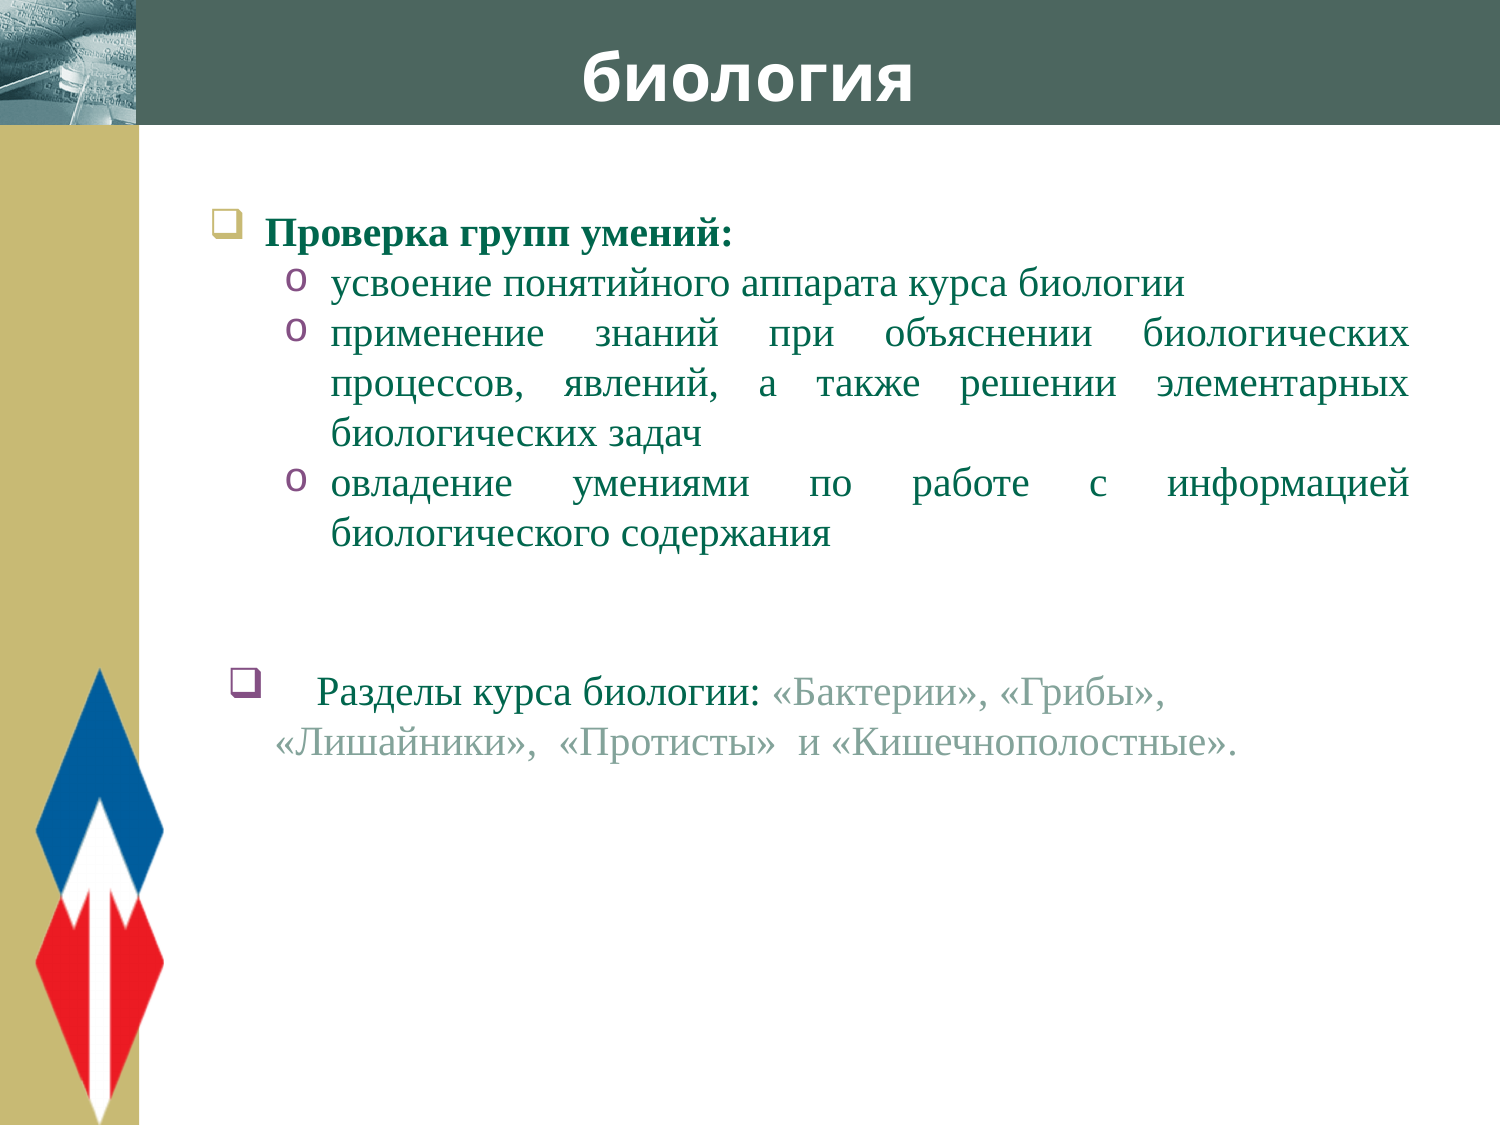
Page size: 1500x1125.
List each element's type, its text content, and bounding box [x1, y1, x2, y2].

list Проверка групп умений: усвоение понятийного аппарата курса биологии применение знаний при объяснении биологических процессов, явлений, а также решении элементарных биологических задач овладение умениями по работе с информацией биологического содержания Разделы курса биологии: «Бактерии», «Грибы», «Лишайники», «Протисты» и «Кишечнополостные». [137, 147, 1426, 1041]
title биология [141, 27, 1355, 121]
picture [0, 0, 136, 125]
picture [0, 669, 329, 1124]
